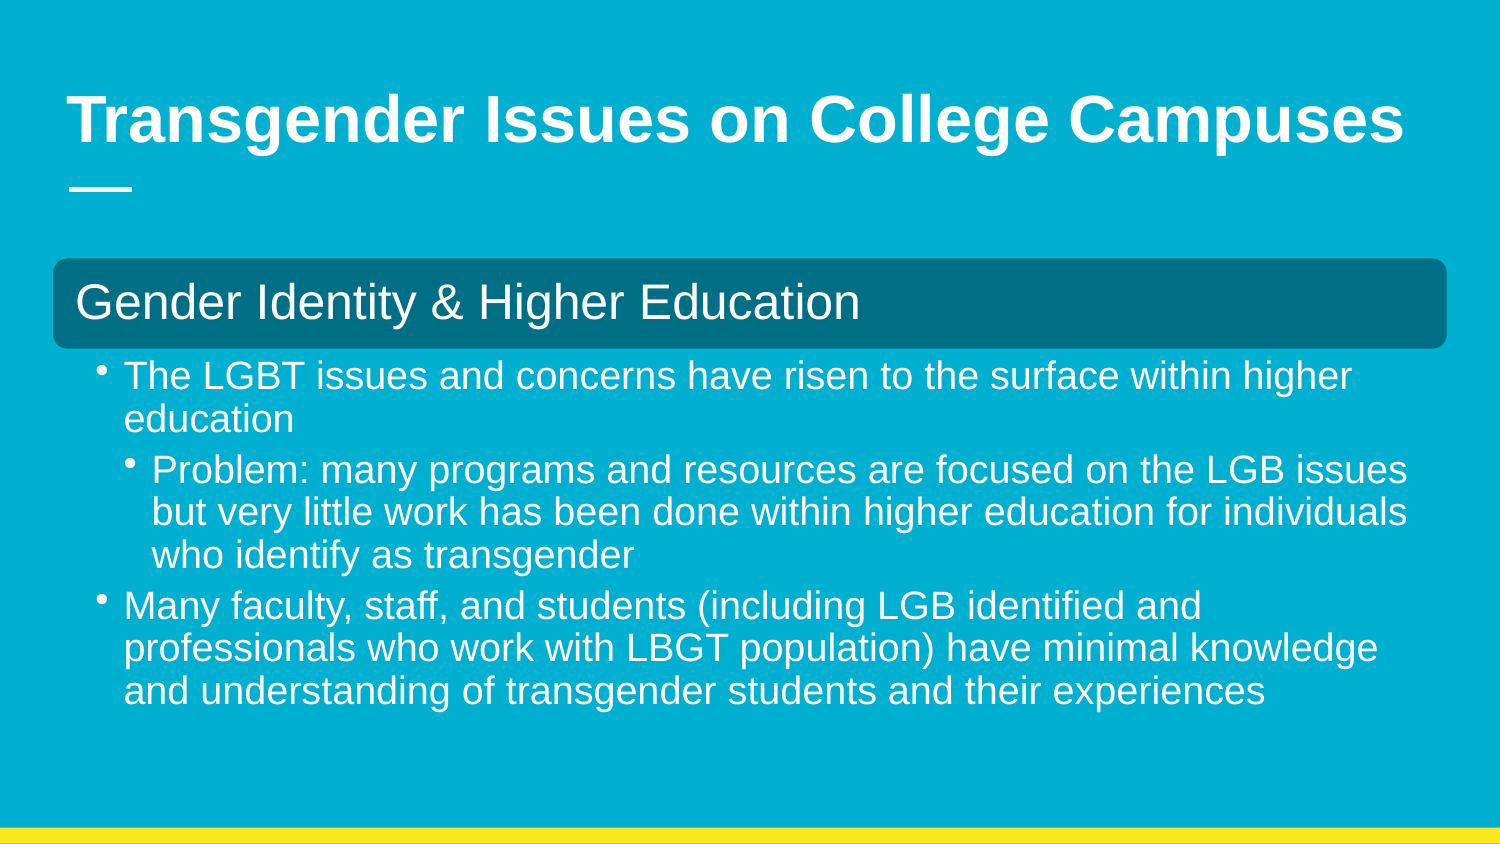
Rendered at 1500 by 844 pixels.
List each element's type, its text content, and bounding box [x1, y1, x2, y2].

title Transgender Issues on College Campuses [51, 61, 1449, 167]
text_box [50, 232, 1450, 750]
